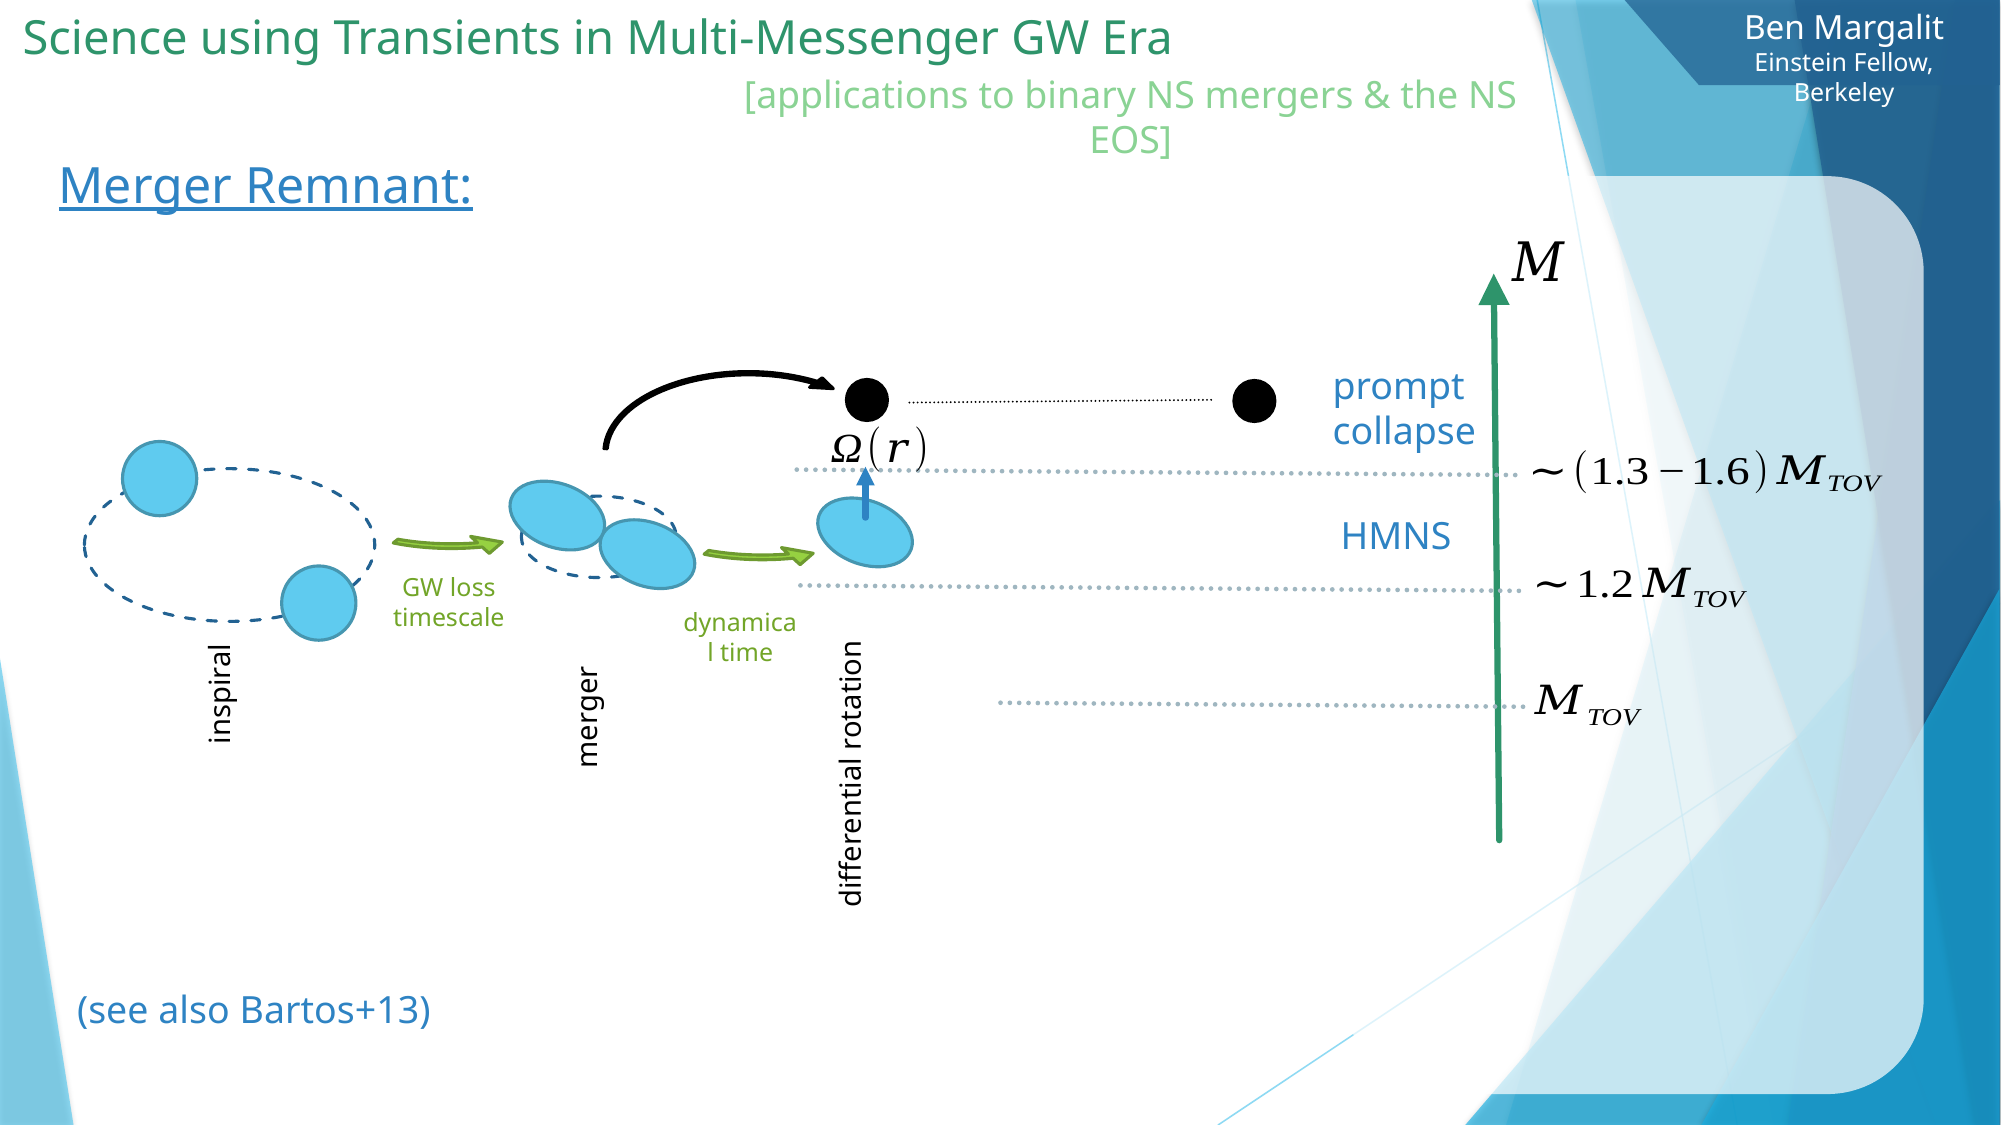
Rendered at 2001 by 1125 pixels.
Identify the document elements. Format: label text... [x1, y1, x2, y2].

text_box GW loss timescale [377, 563, 521, 639]
text_box [611, 572, 619, 579]
text_box [391, 534, 504, 555]
text_box [598, 518, 697, 591]
text_box differential rotation [824, 624, 874, 923]
text_box [816, 496, 914, 569]
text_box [799, 584, 1529, 592]
text_box (see also Bartos+13) [62, 979, 446, 1039]
text_box [120, 439, 199, 518]
text_box [590, 494, 678, 532]
text_box HMNS [1325, 504, 1467, 565]
text_box [519, 532, 608, 573]
text_box [1232, 378, 1277, 424]
text_box prompt collapse [1504, 354, 1509, 460]
list Merger Remnant: [43, 145, 1350, 222]
text_box [844, 377, 889, 423]
text_box merger [560, 568, 611, 867]
text_box inspiral [193, 545, 244, 844]
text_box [999, 702, 1530, 708]
text_box dynamical time [668, 598, 812, 674]
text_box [1493, 716, 1500, 841]
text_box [796, 469, 862, 476]
text_box prompt collapse [1317, 354, 1488, 460]
text_box [280, 564, 358, 642]
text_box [908, 399, 1216, 404]
text_box [82, 467, 377, 623]
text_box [867, 469, 1525, 476]
text_box [508, 479, 607, 552]
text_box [1493, 273, 1500, 468]
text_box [1493, 486, 1500, 584]
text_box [1493, 600, 1500, 701]
text_box [702, 546, 815, 566]
text_box [602, 370, 835, 451]
